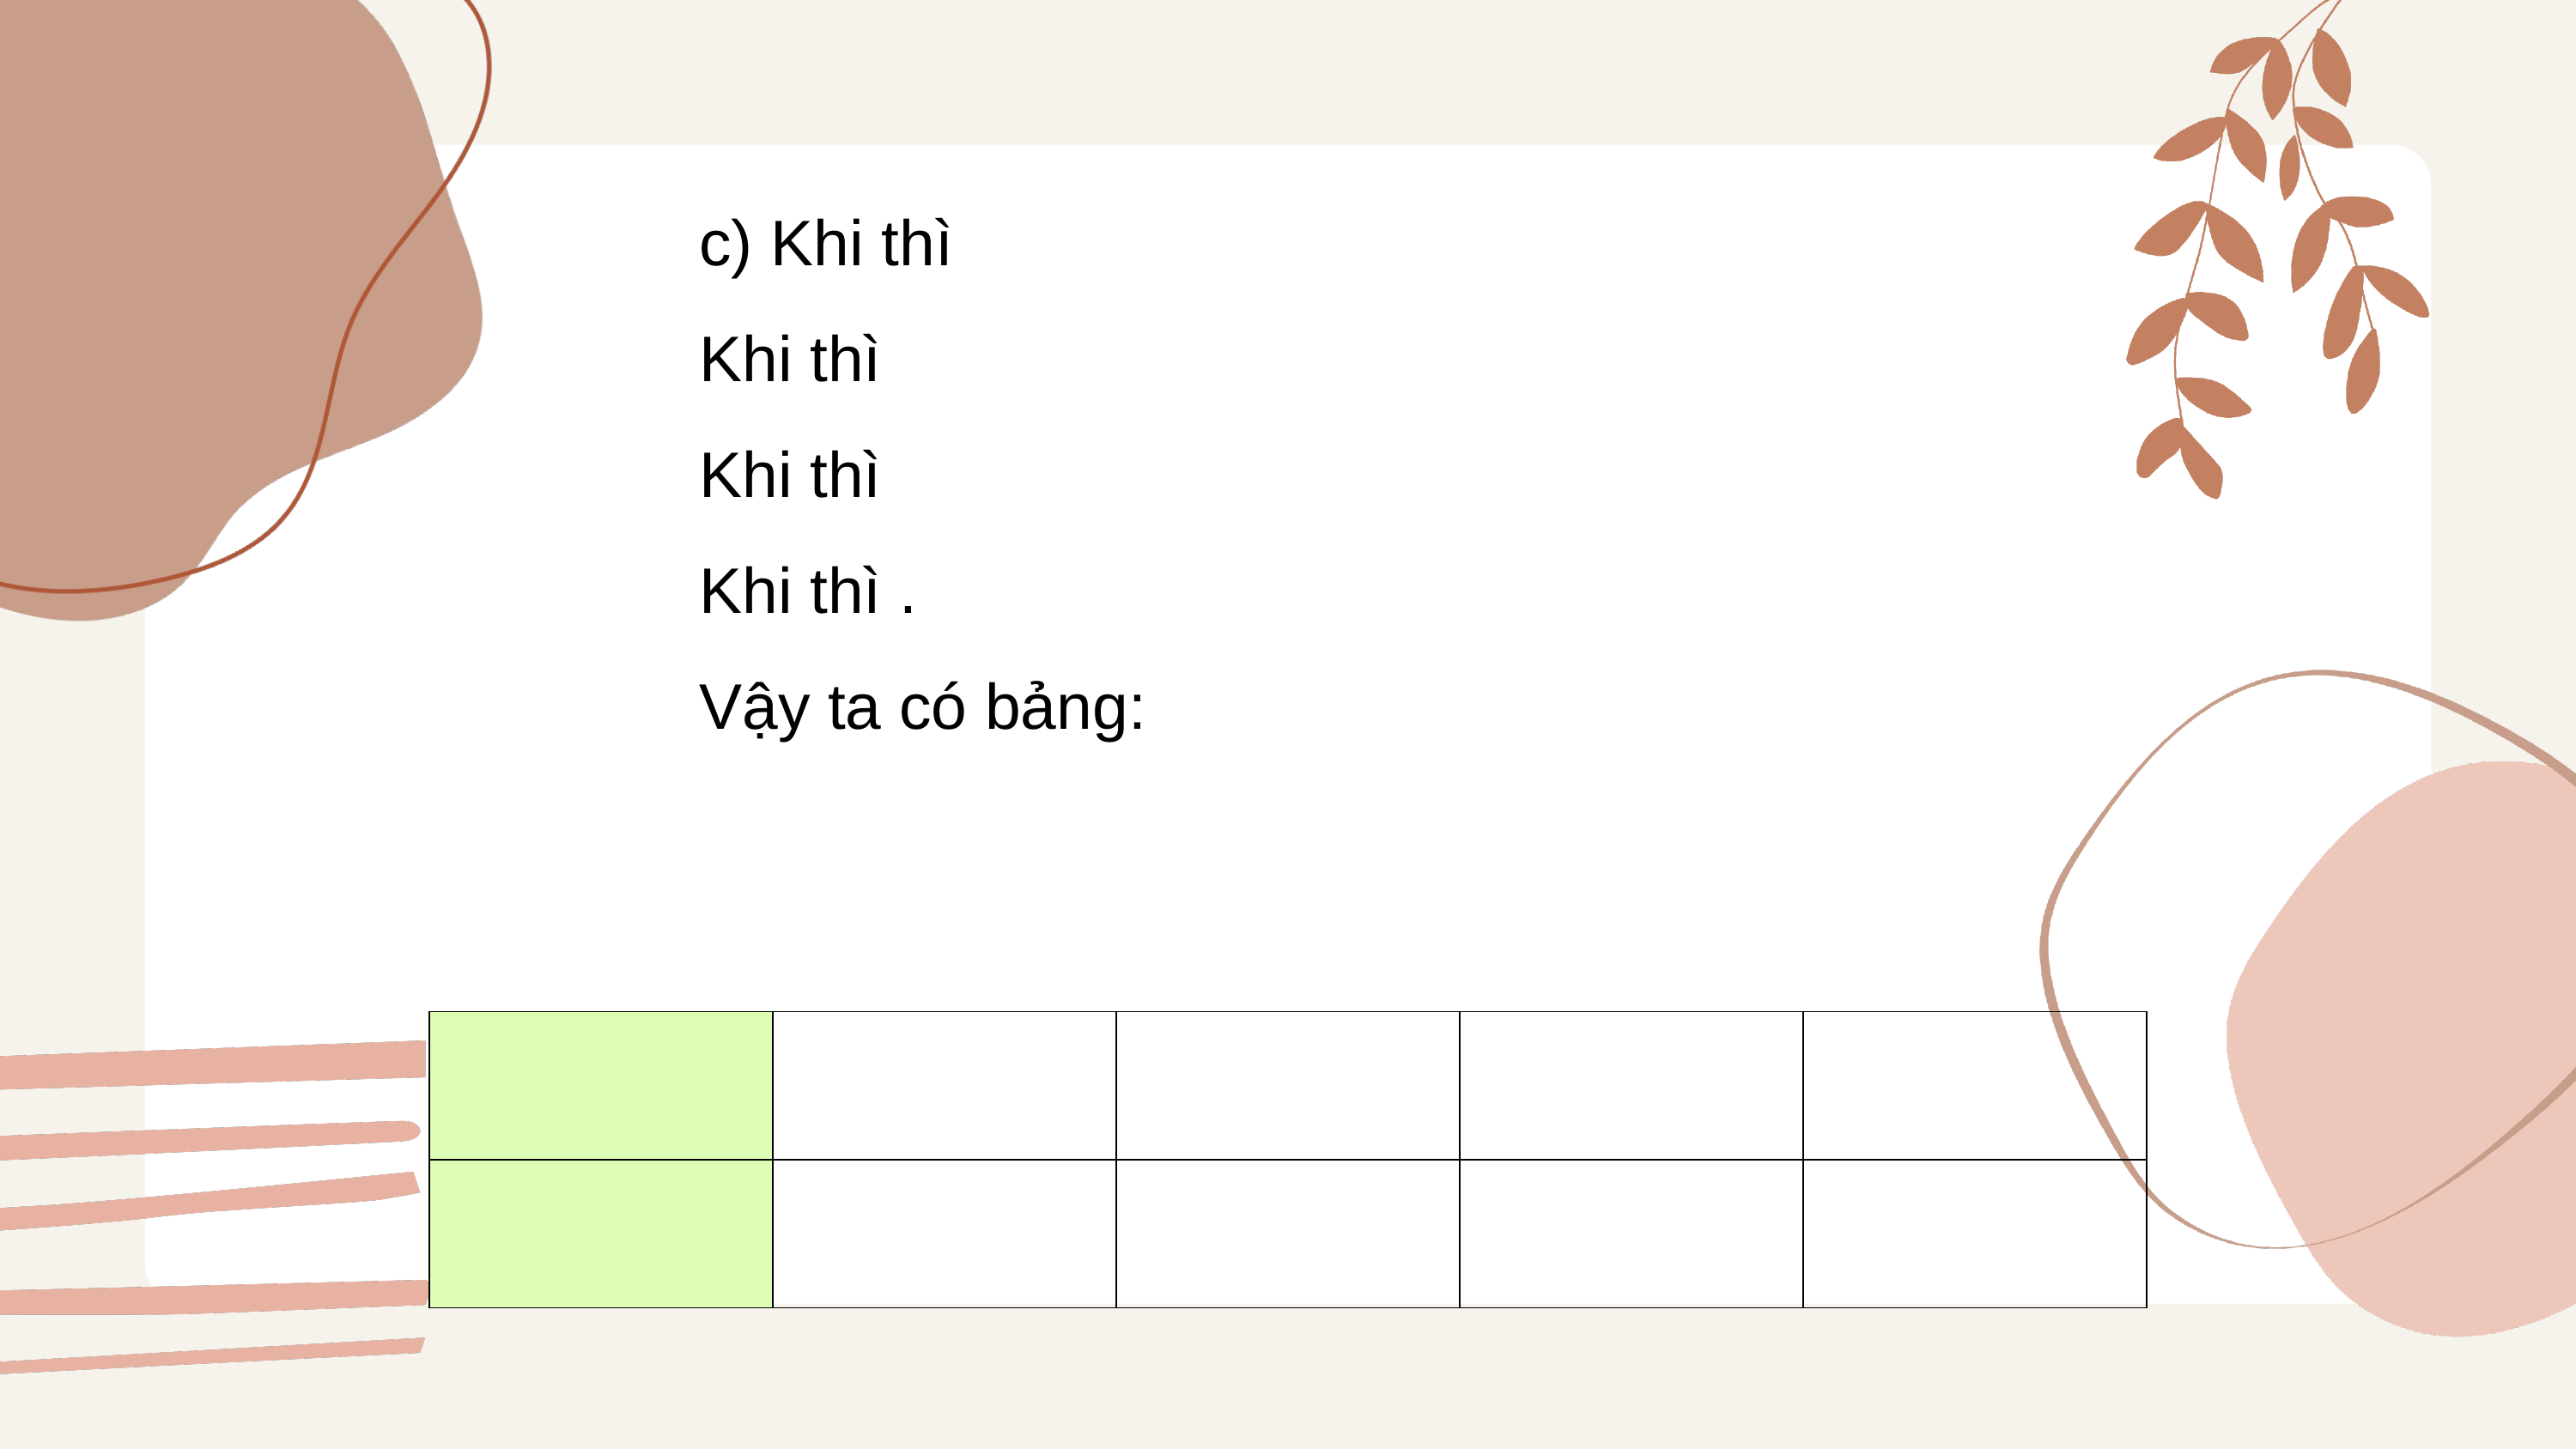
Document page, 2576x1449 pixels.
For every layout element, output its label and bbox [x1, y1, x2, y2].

picture [2038, 670, 2576, 1343]
text_box [144, 144, 2432, 1304]
picture [0, 1040, 430, 1382]
picture [0, 0, 538, 676]
picture [2126, 0, 2432, 500]
